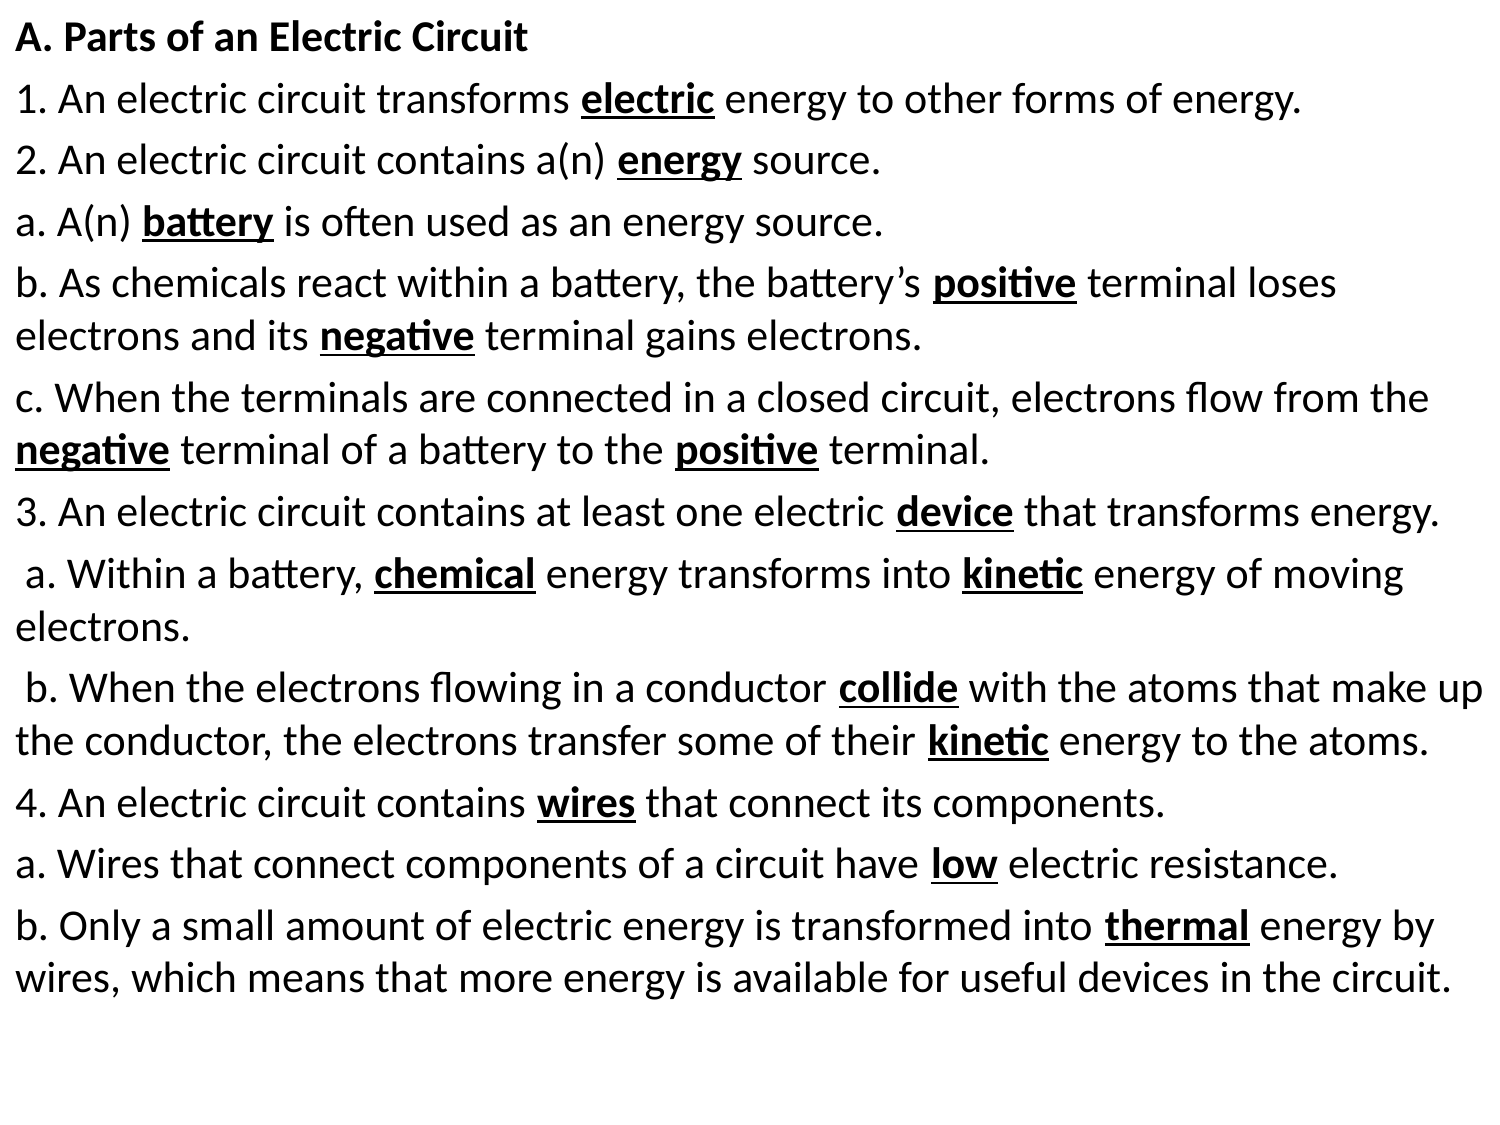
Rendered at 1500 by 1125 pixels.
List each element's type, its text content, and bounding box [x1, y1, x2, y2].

list A. Parts of an Electric Circuit 1. An electric circuit transforms electric energy to other forms of energy. 2. An electric circuit contains a(n) energy source. a. A(n) battery is often used as an energy source. b. As chemicals react within a battery, the battery’s positive terminal loses electrons and its negative terminal gains electrons. c. When the terminals are connected in a closed circuit, electrons flow from the negative terminal of a battery to the positive terminal. 3. An electric circuit contains at least one electric device that transforms energy. a. Within a battery, chemical energy transforms into kinetic energy of moving electrons. b. When the electrons flowing in a conductor collide with the atoms that make up the conductor, the electrons transfer some of their kinetic energy to the atoms. 4. An electric circuit contains wires that connect its components. a. Wires that connect components of a circuit have low electric resistance. b. Only a small amount of electric energy is transformed into thermal energy by wires, which means that more energy is available for useful devices in the circuit. [0, 0, 1500, 1125]
